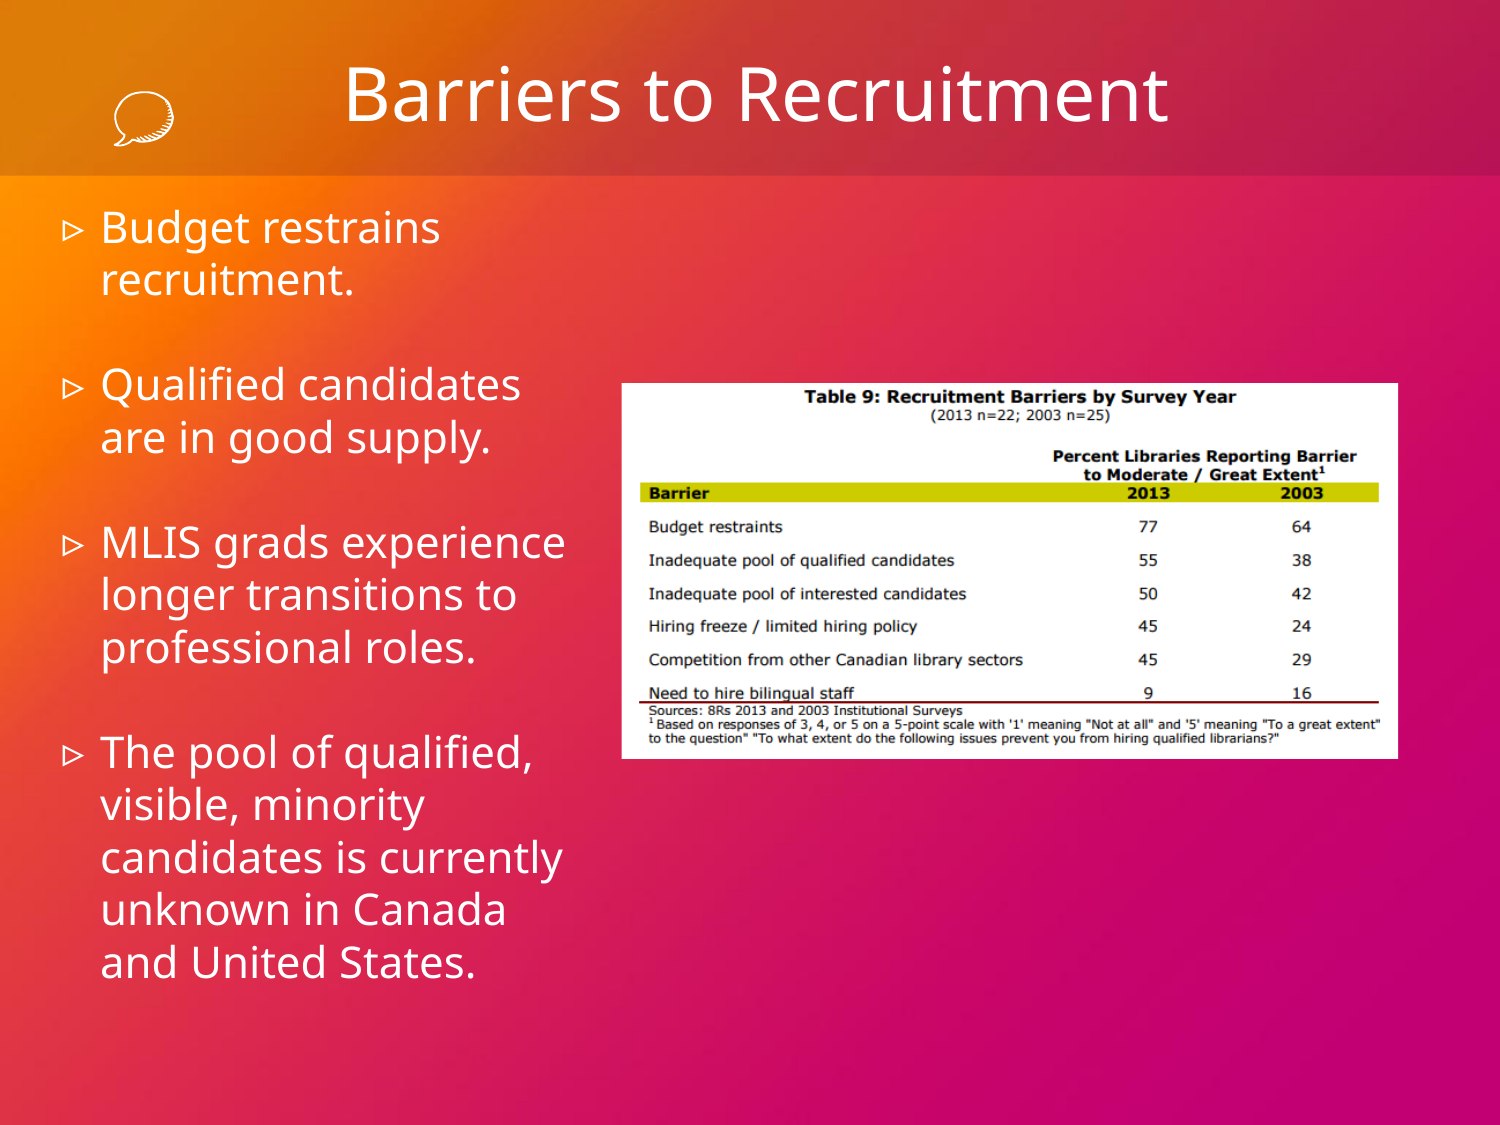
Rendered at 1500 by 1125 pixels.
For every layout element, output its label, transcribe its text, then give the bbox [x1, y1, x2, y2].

picture [0, 0, 1500, 1125]
list Budget restrains recruitment. Qualified candidates are in good supply. MLIS grads experience longer transitions to professional roles. The pool of qualified, visible, minority candidates is currently unknown in Canada and United States. [10, 184, 591, 958]
text_box Barriers to Recruitment [328, 38, 1385, 144]
